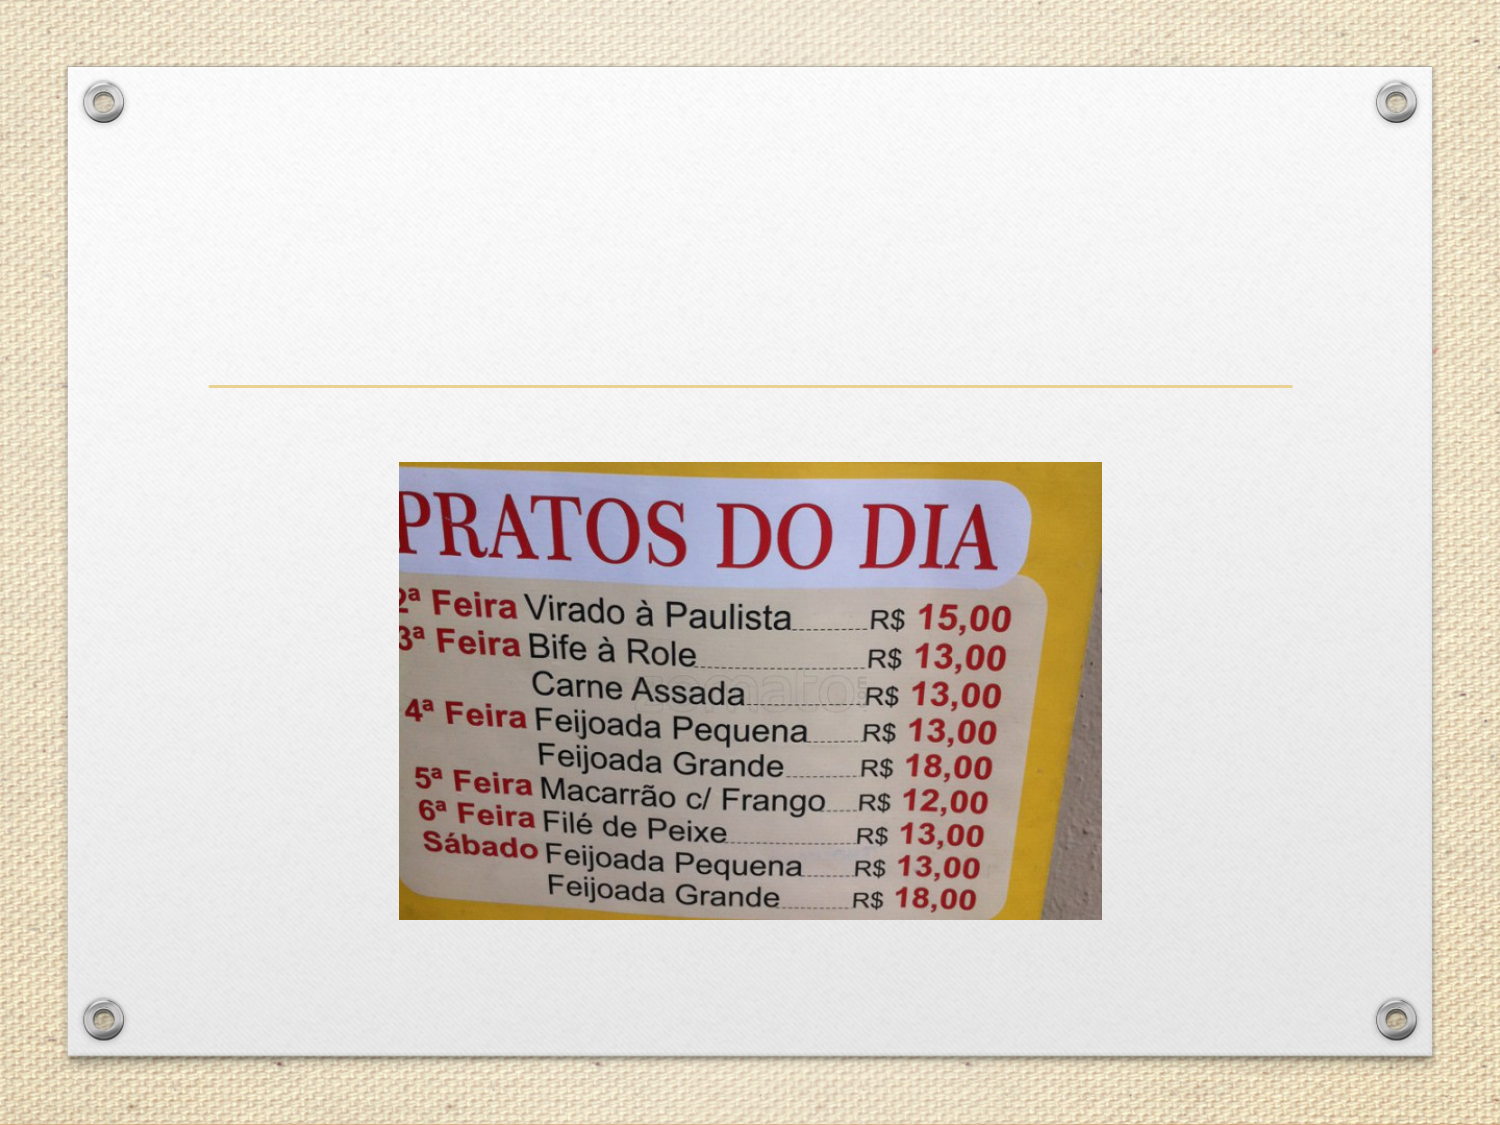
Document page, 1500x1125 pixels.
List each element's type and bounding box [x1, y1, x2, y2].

picture [0, 0, 1500, 1125]
list [399, 462, 1102, 920]
